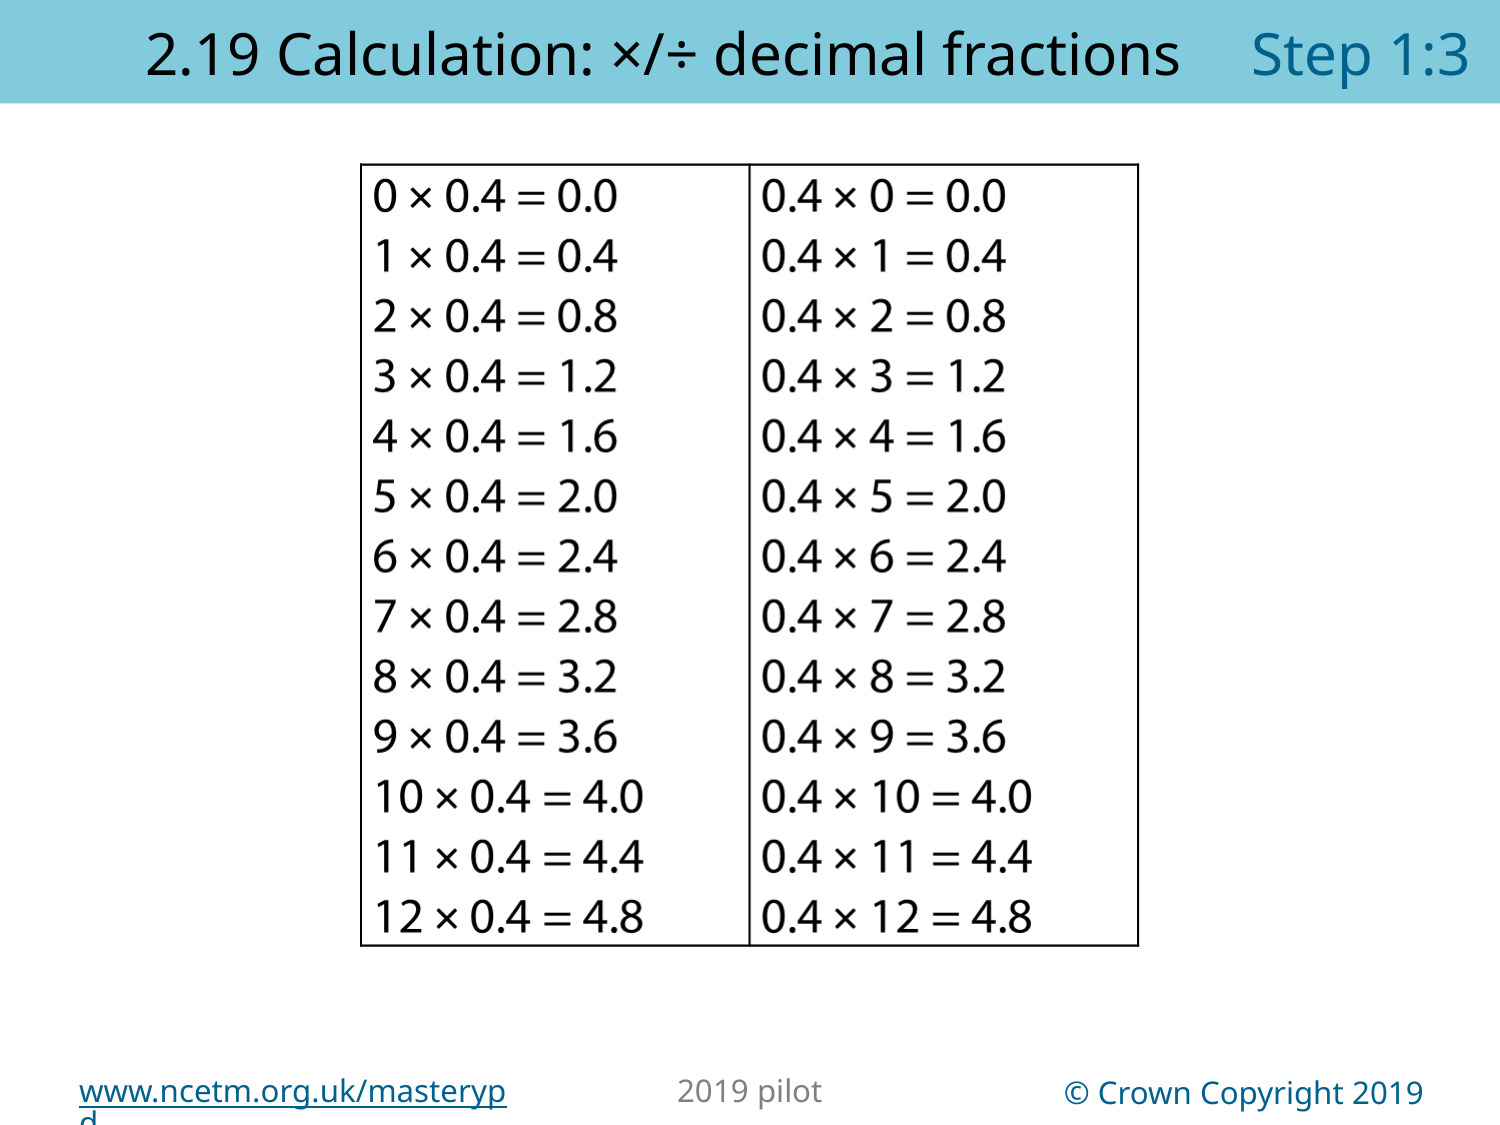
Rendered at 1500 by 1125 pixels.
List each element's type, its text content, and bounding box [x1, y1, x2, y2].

list 2.19 Calculation: ×/÷ decimal fractions Step 1:3 [0, 0, 1500, 104]
picture [359, 149, 1141, 976]
